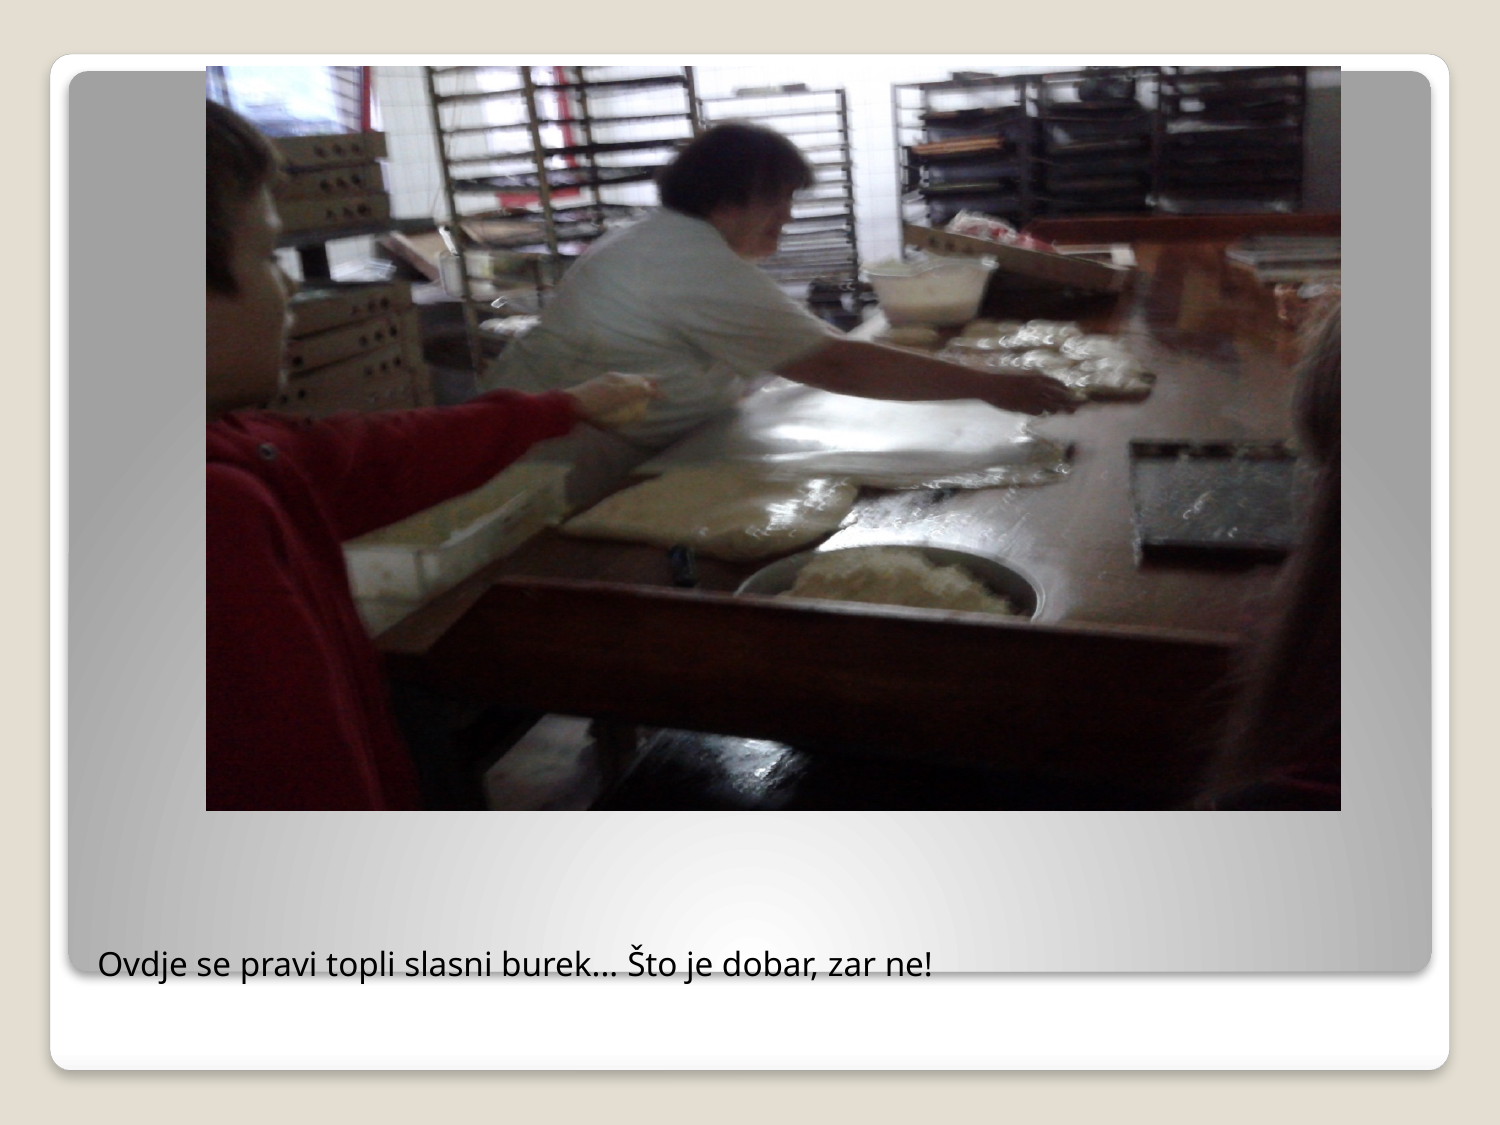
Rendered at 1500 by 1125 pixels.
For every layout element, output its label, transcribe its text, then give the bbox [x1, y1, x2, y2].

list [206, 66, 1341, 811]
title Ovdje se pravi topli slasni burek... Što je dobar, zar ne! [82, 817, 1425, 990]
